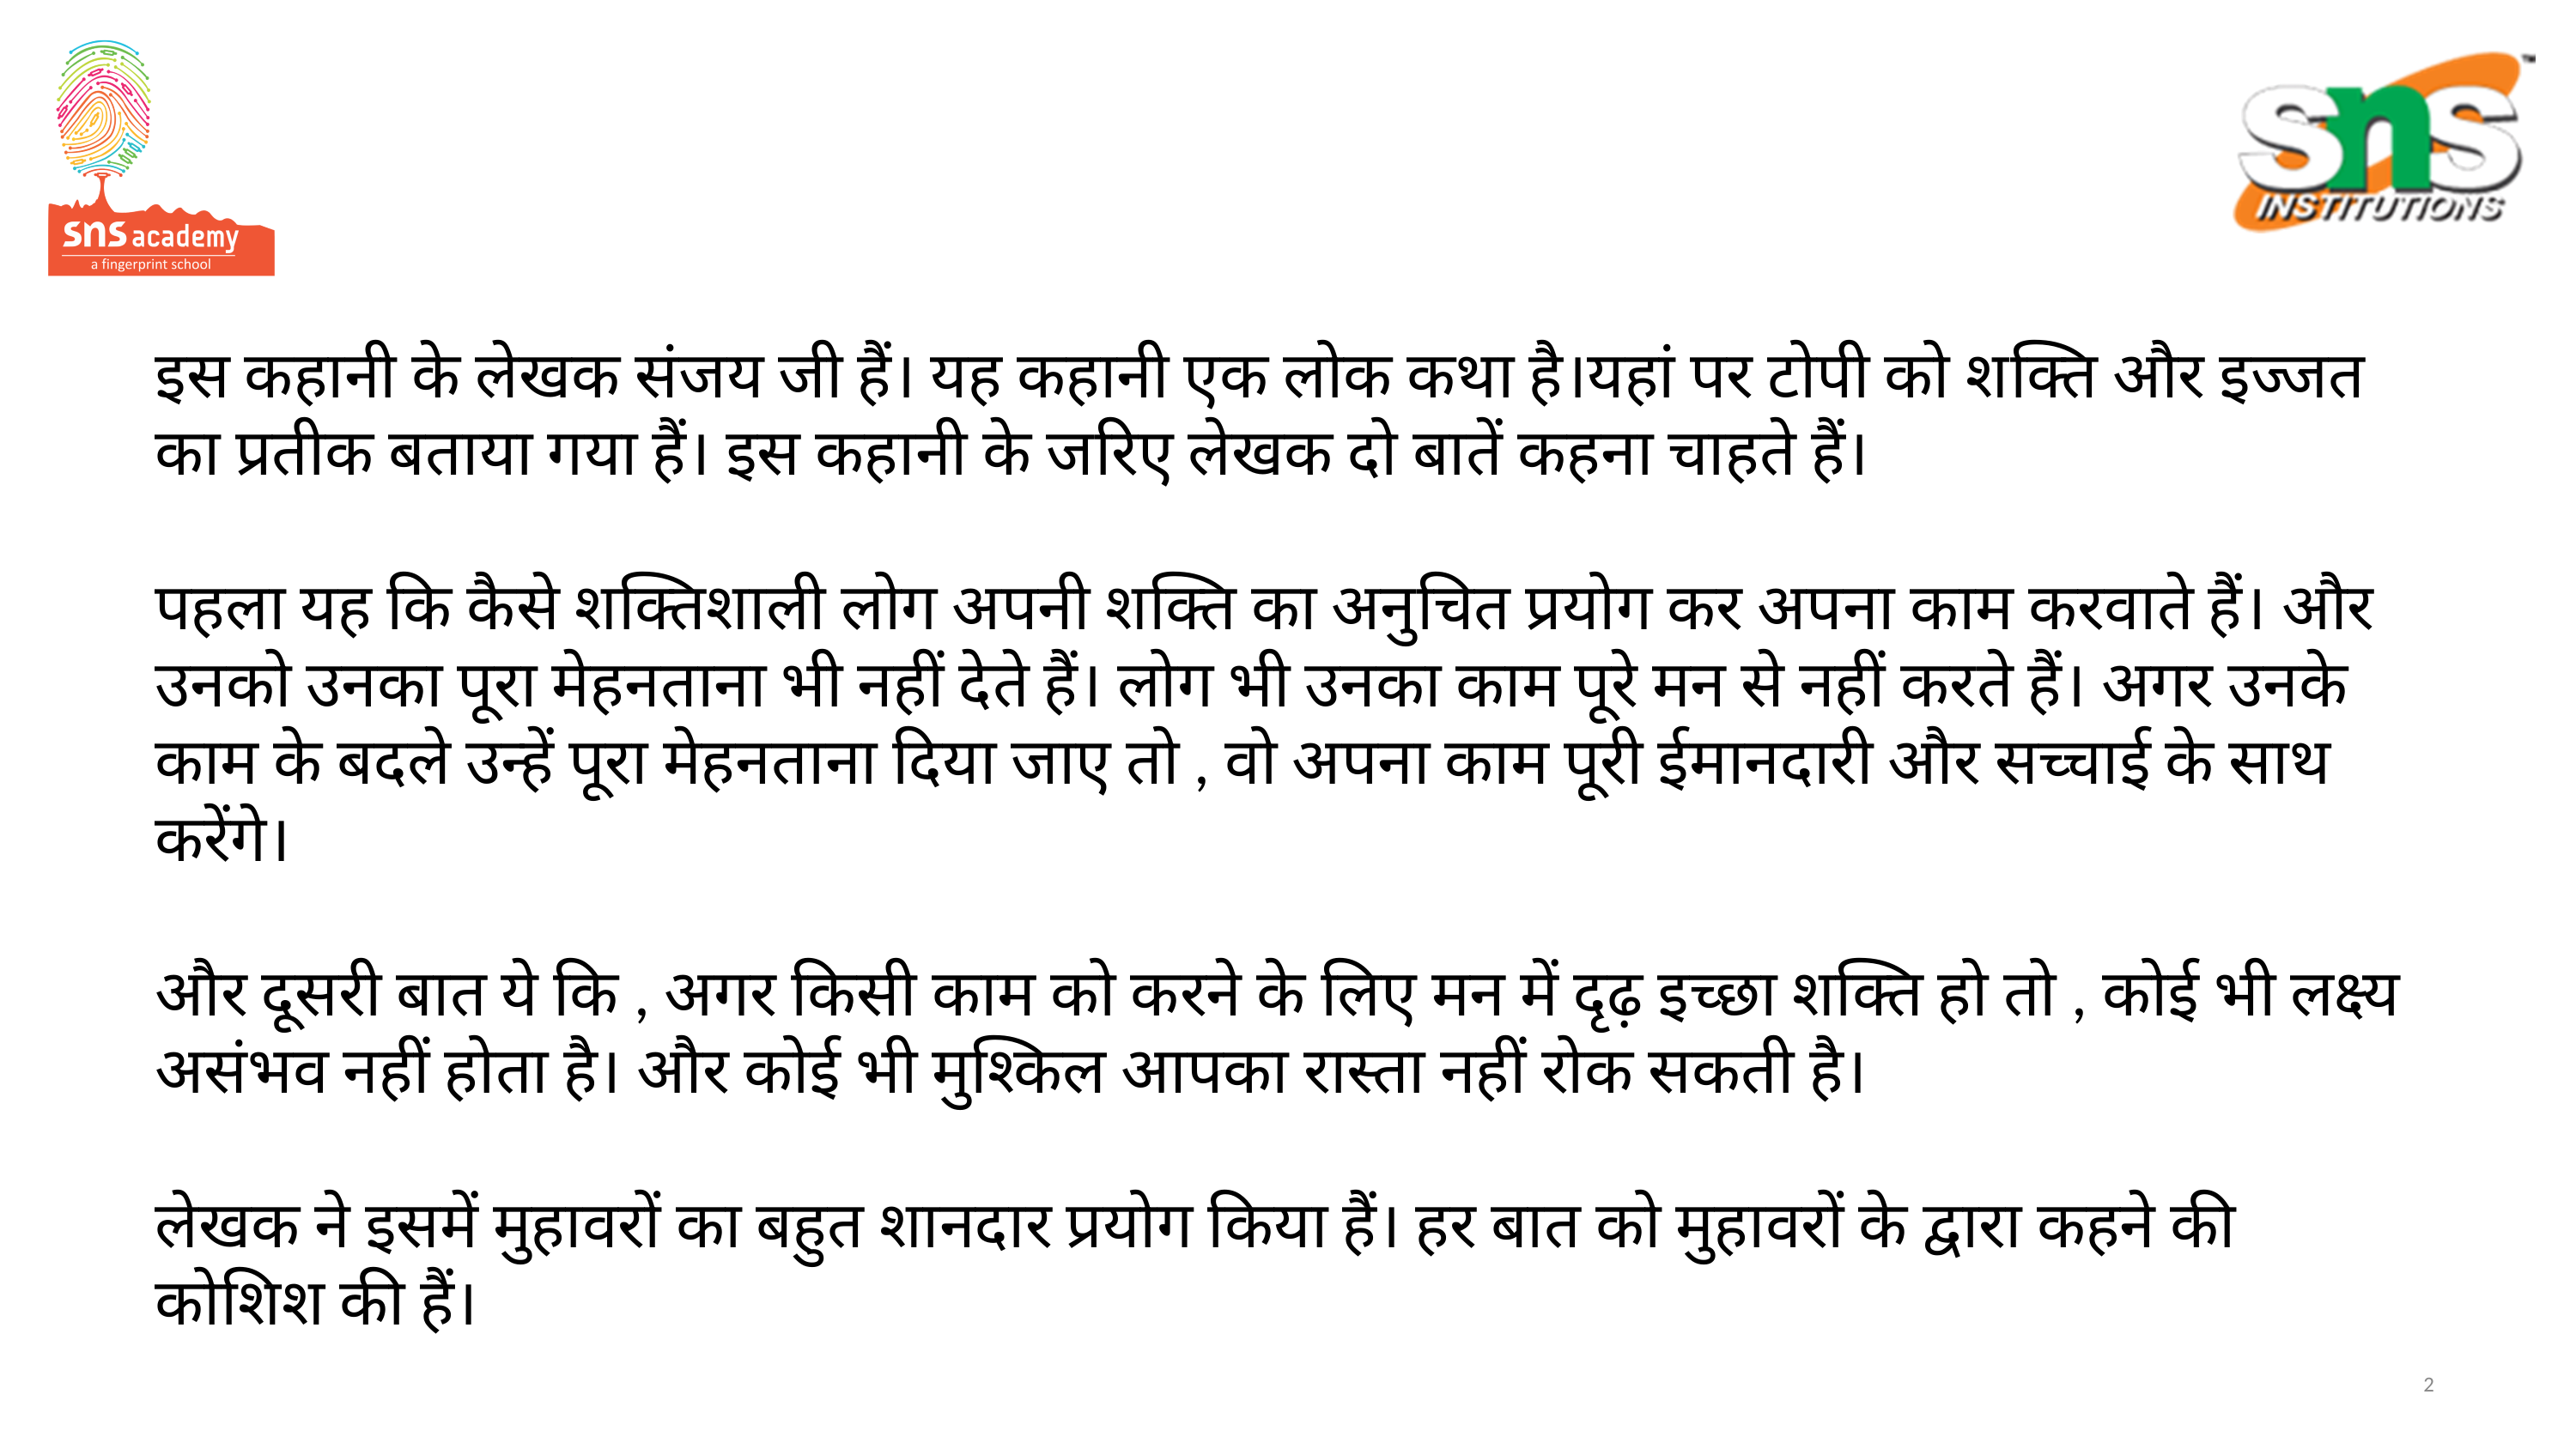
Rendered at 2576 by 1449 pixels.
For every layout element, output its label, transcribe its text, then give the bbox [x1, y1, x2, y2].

slide_number 2 [2146, 1357, 2447, 1410]
picture [2233, 50, 2536, 233]
picture [38, 33, 280, 285]
title इस कहानी के लेखक संजय जी हैं। यह कहानी एक लोक कथा है।यहां पर टोपी को शक्ति और इज्जत का प्रतीक बताया गया हैं। इस कहानी के जरिए लेखक दो बातें कहना चाहते हैं। पहला यह कि कैसे शक्तिशाली लोग अपनी शक्ति का अनुचित प्रयोग कर अपना काम करवाते हैं। और उनको उनका पूरा मेहनताना भी नहीं देते हैं। लोग भी उनका काम पूरे मन से नहीं करते हैं। अगर उनके काम के बदले उन्हें पूरा मेहनताना दिया जाए तो , वो अपना काम पूरी ईमानदारी और सच्चाई के साथ करेंगे। और दूसरी बात ये कि , अगर किसी काम को करने के लिए मन में दृढ़ इच्छा शक्ति हो तो , कोई भी लक्ष्य असंभव नहीं होता है। और कोई भी मुश्किल आपका रास्ता नहीं रोक सकती है। लेखक ने इसमें मुहावरों का बहुत शानदार प्रयोग किया हैं। हर बात को मुहावरों के द्वारा कहने की कोशिश की हैं। [142, 345, 2434, 1325]
